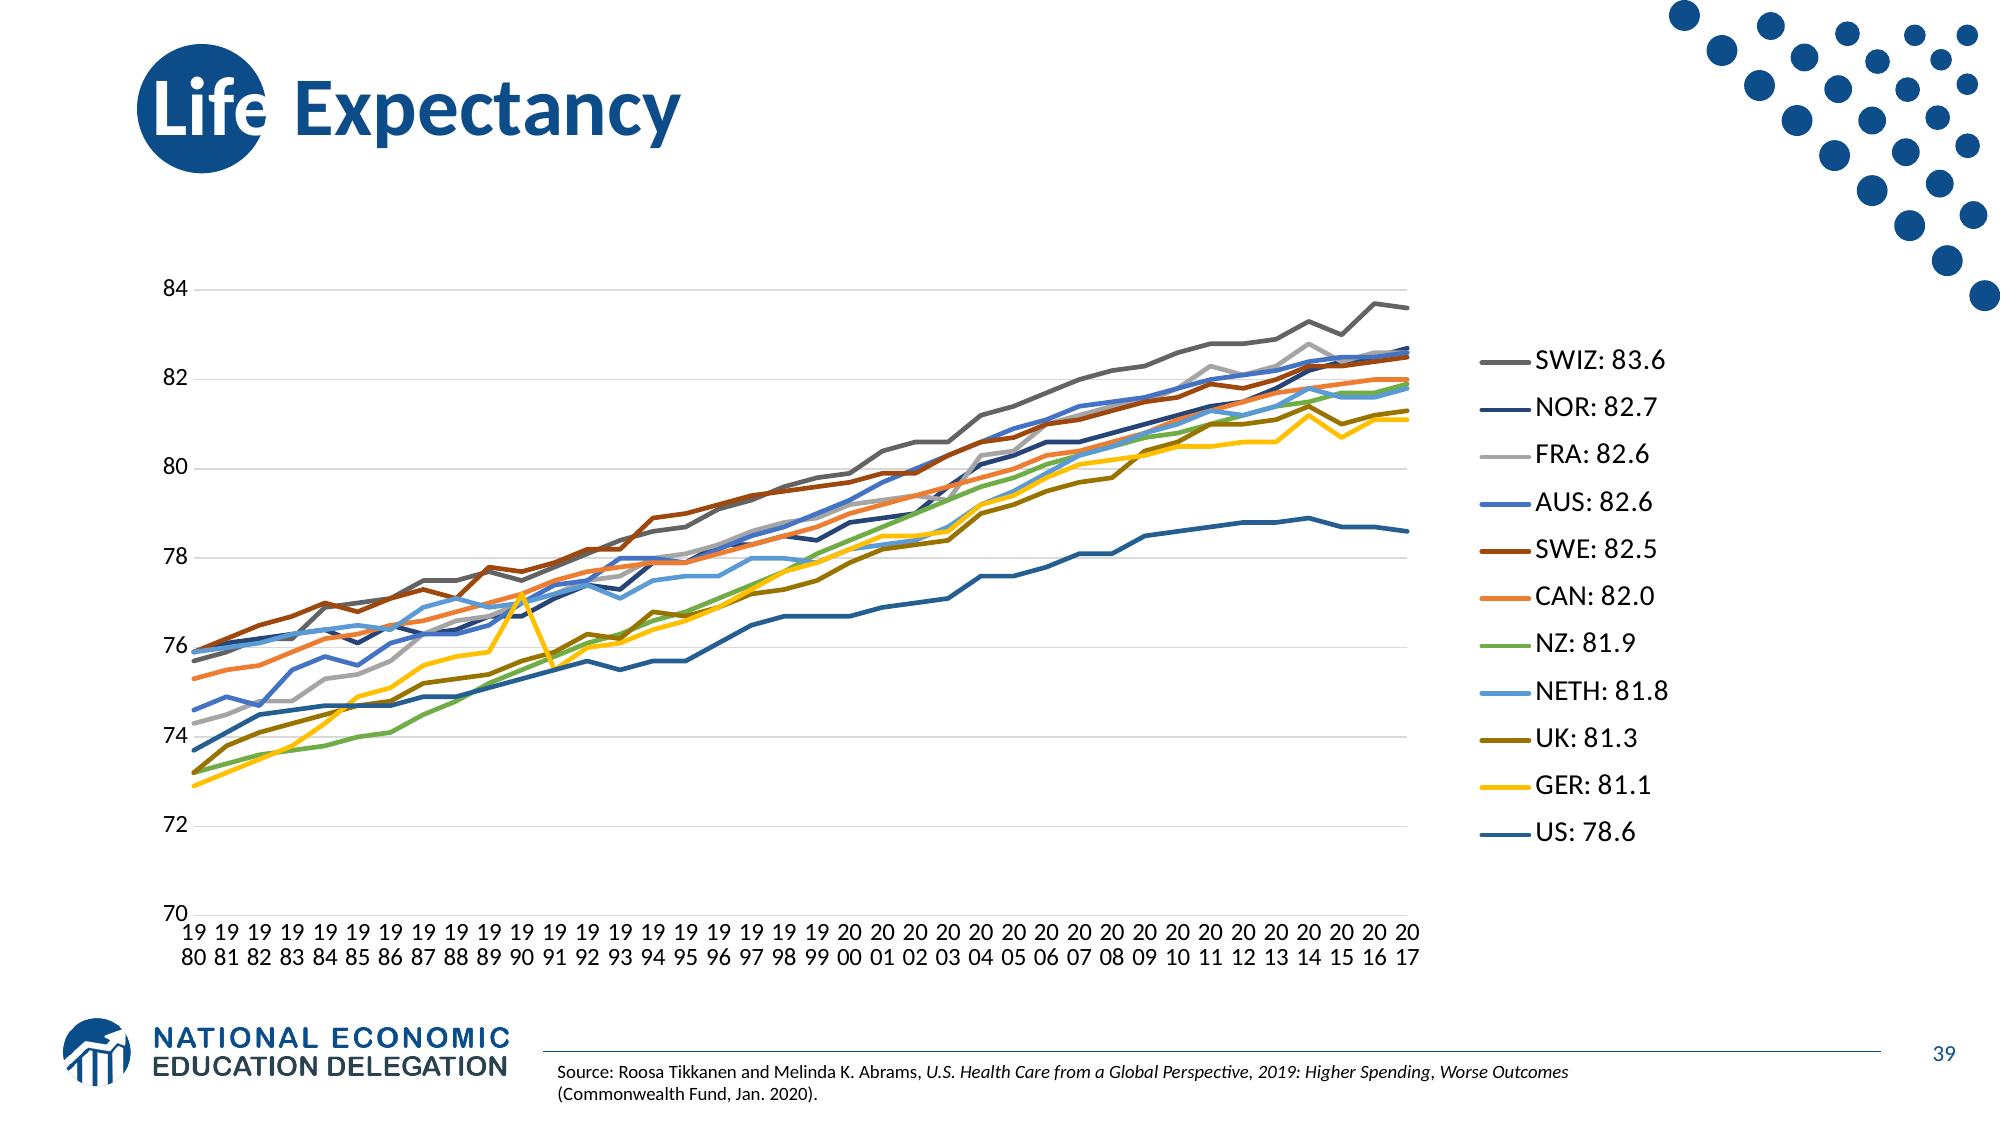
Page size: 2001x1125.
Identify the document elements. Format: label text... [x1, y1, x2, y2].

text_box Source: Roosa Tikkanen and Melinda K. Abrams, U.S. Health Care from a Global Perspective, 2019: Higher Spending, Worse Outcomes (Commonwealth Fund, Jan. 2020). [542, 1051, 1675, 1112]
picture [55, 1013, 520, 1091]
slide_number 39 [1521, 1022, 1972, 1082]
chart [137, 257, 1863, 972]
title Life Expectancy [137, 0, 1863, 218]
